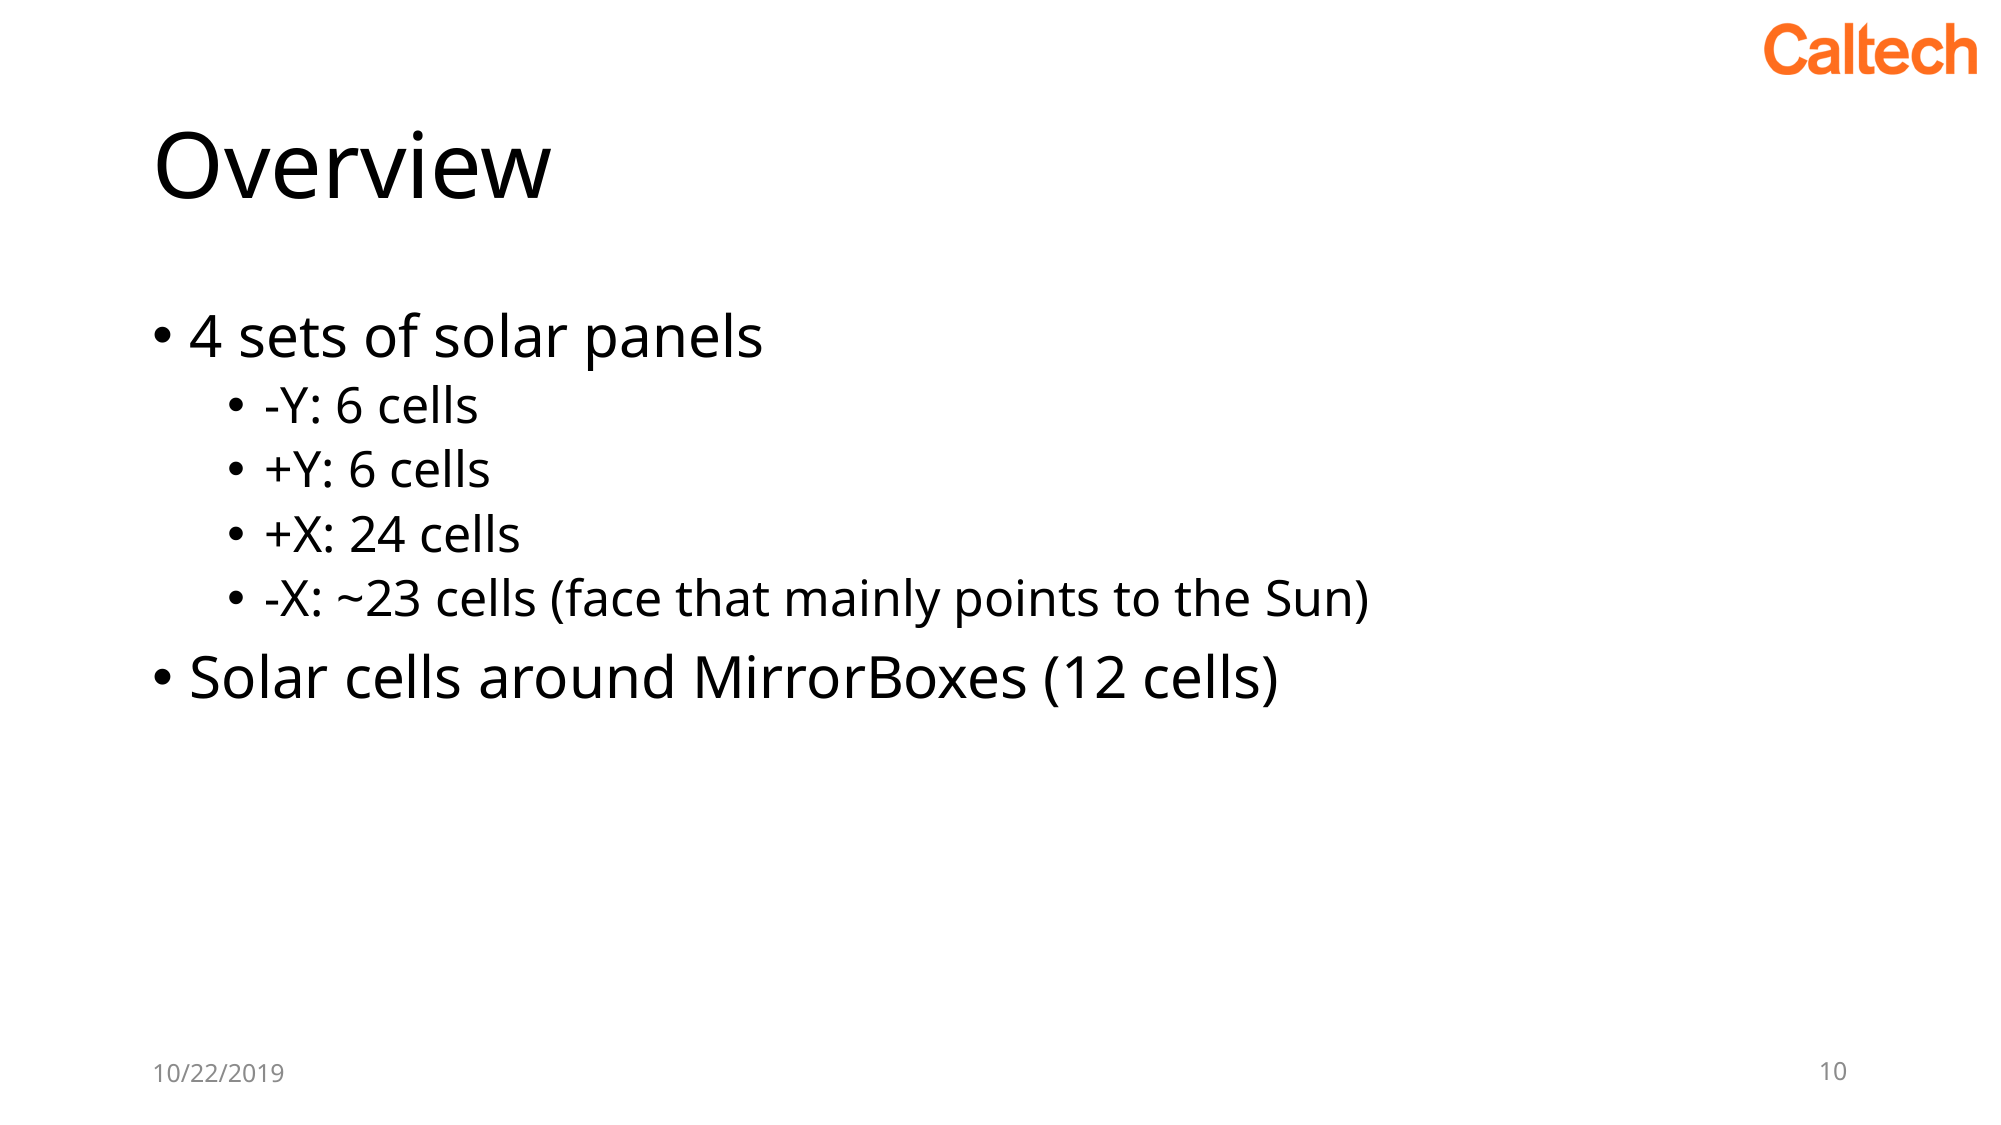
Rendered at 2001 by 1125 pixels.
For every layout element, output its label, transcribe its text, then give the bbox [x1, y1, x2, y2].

title Overview [137, 59, 1863, 278]
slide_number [137, 1042, 588, 1103]
slide_number 10 [1412, 1042, 1863, 1103]
list 4 sets of solar panels -Y: 6 cells +Y: 6 cells +X: 24 cells -X: ~23 cells (face that mainly points to the Sun) Solar cells around MirrorBoxes (12 cells) [137, 299, 1863, 1014]
picture [1764, 22, 1977, 75]
